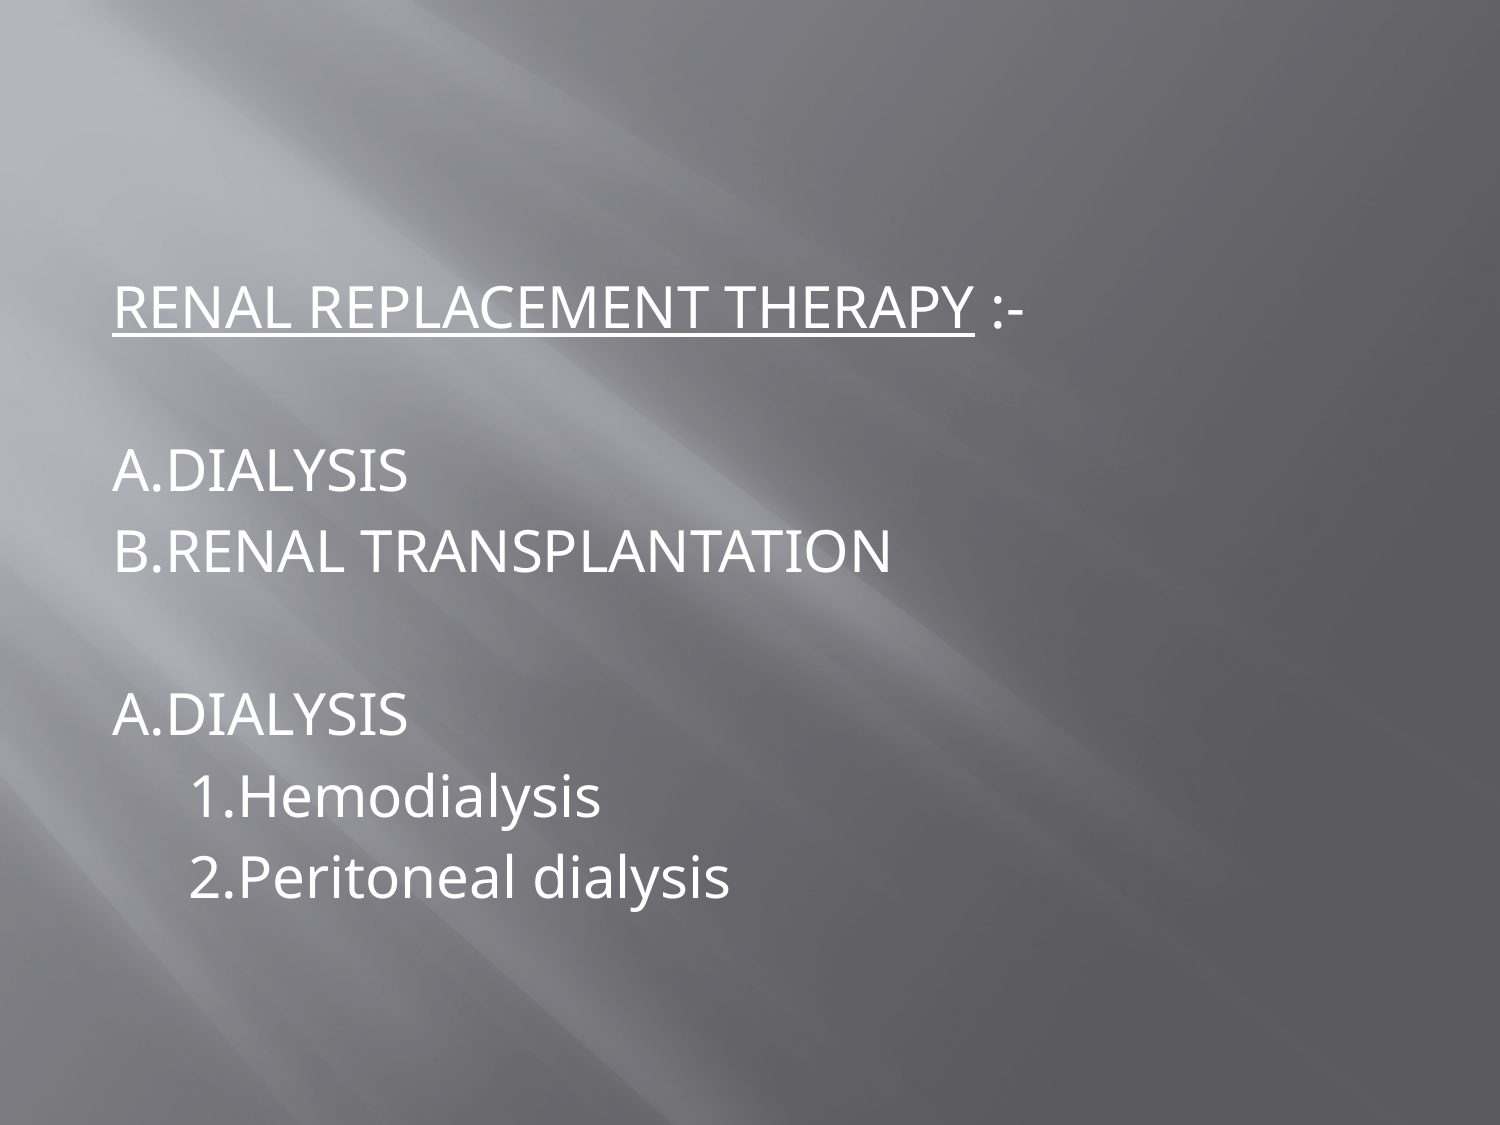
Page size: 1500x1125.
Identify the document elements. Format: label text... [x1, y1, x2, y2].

list RENAL REPLACEMENT THERAPY :- A.DIALYSIS B.RENAL TRANSPLANTATION A.DIALYSIS 1.Hemodialysis 2.Peritoneal dialysis [75, 262, 1425, 1035]
